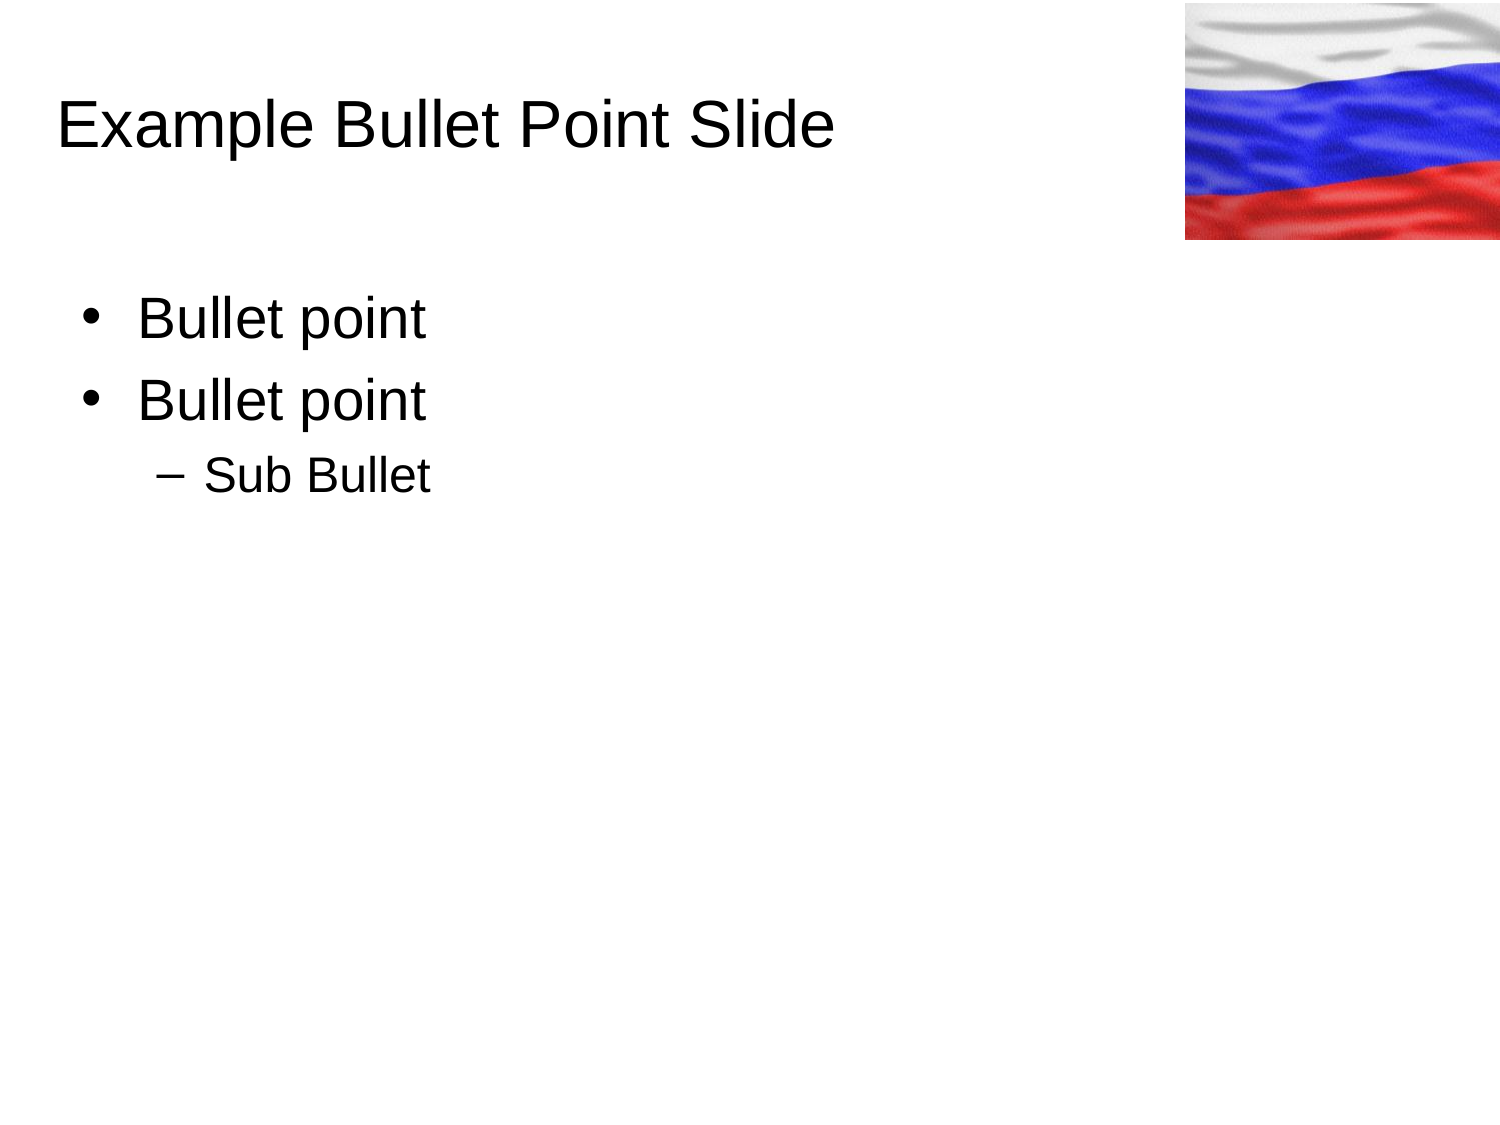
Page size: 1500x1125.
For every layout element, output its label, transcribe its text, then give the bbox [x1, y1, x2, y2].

picture [1185, 3, 1500, 240]
list Bullet point Bullet point Sub Bullet [66, 272, 1417, 990]
title Example Bullet Point Slide [41, 45, 1164, 197]
